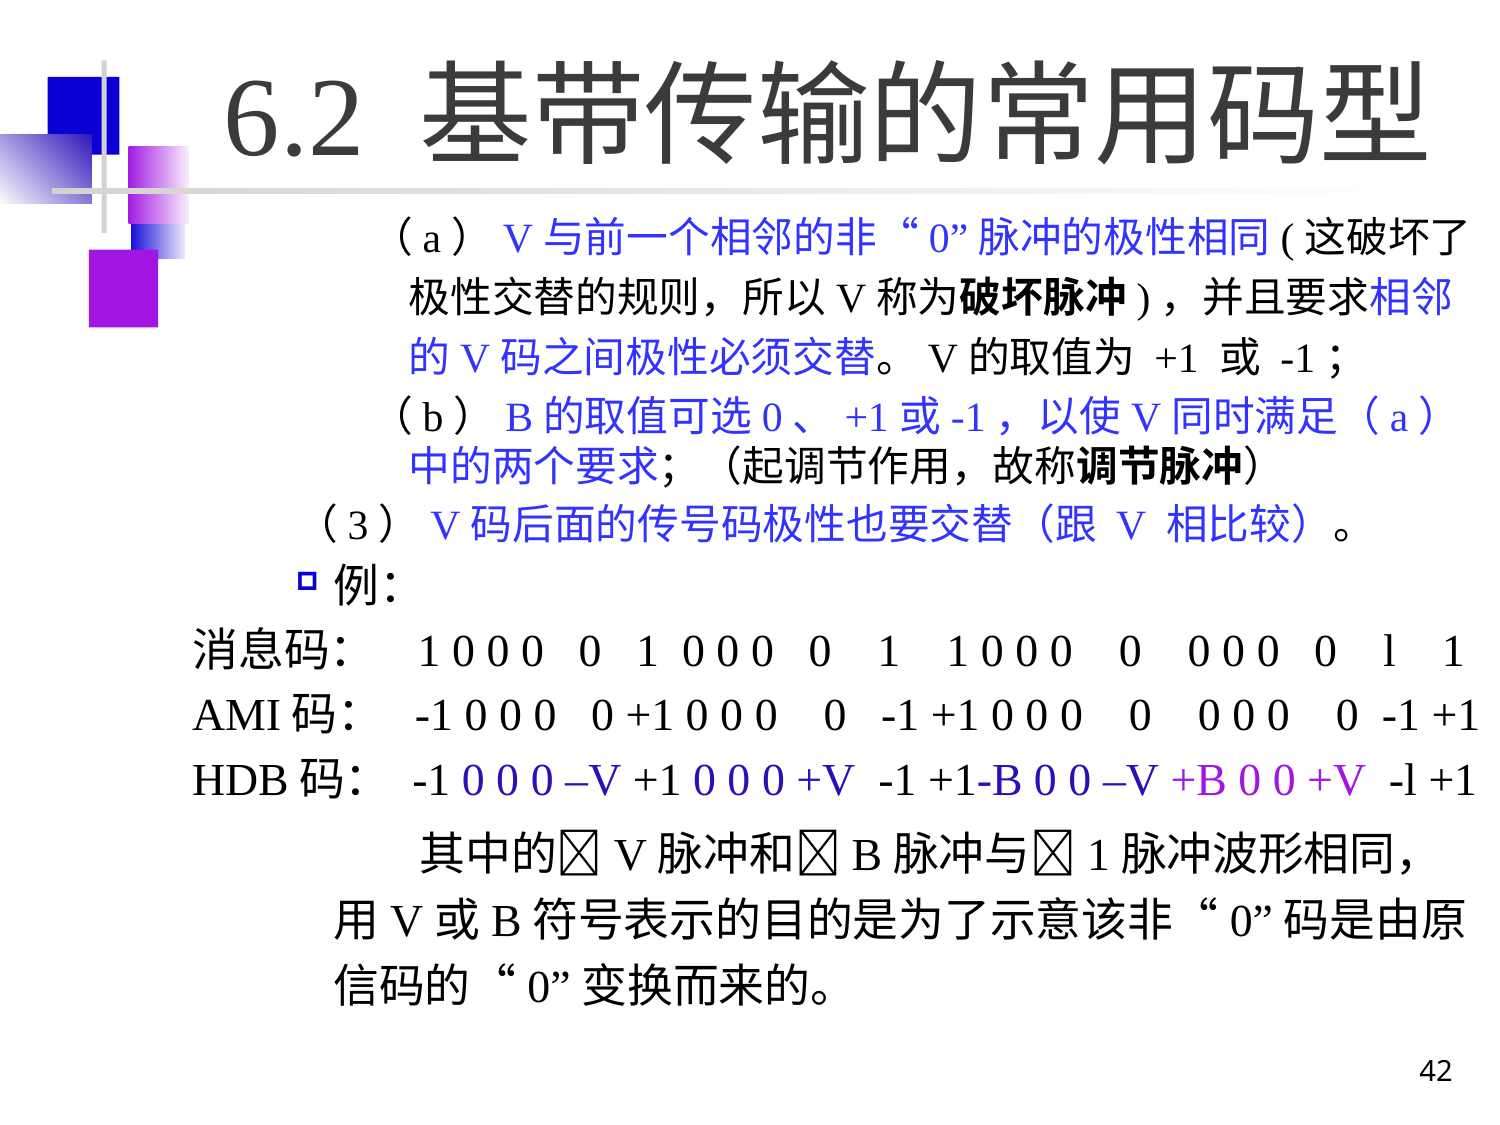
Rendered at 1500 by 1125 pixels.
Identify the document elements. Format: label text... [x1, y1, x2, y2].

title 6.2 基带传输的常用码型 [188, 35, 1468, 186]
list （a）V与前一个相邻的非“0”脉冲的极性相同(这破坏了极性交替的规则，所以V称为破坏脉冲)，并且要求相邻的V码之间极性必须交替。V的取值为 +1 或 -1； （b）B的取值可选0、+1或-1，以使V同时满足（a）中的两个要求；（起调节作用，故称调节脉冲） （3）V码后面的传号码极性也要交替（跟 V 相比较）。 例： 消息码： 1 0 0 0 0 1 0 0 0 0 1 1 0 0 0 0 0 0 0 0 l 1 AMI码： -1 0 0 0 0 +1 0 0 0 0 -1 +1 0 0 0 0 0 0 0 0 -1 +1 HDB码： -1 0 0 0 –V +1 0 0 0 +V -1 +1-B 0 0 –V +B 0 0 +V -l +1 其中的V脉冲和B脉冲与1脉冲波形相同，用V或B符号表示的目的是为了示意该非“0”码是由原信码的“0”变换而来的。 [55, 193, 1500, 1125]
